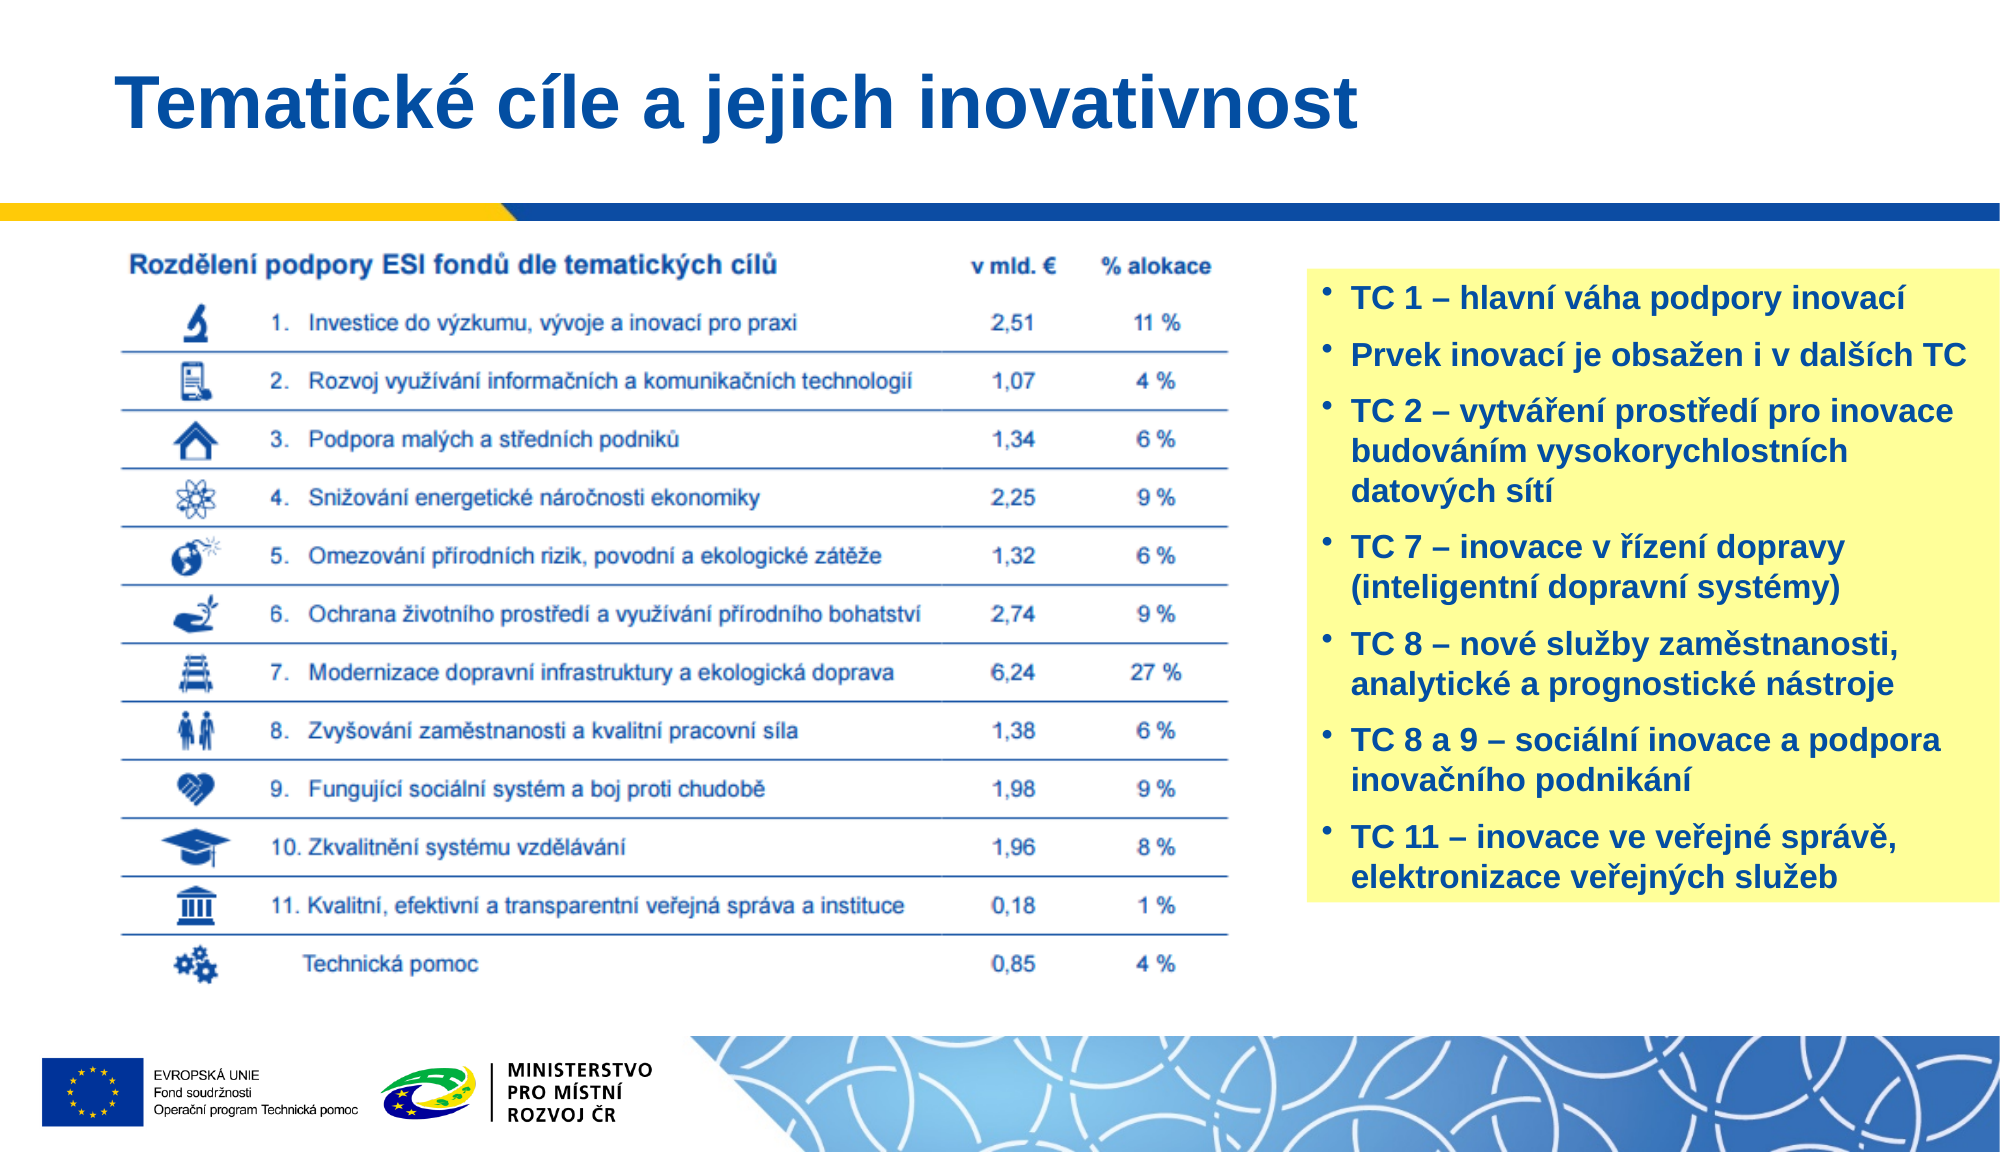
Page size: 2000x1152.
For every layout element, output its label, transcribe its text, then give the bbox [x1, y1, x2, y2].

picture [1900, 203, 2000, 221]
picture [19, 1035, 674, 1149]
title Tematické cíle a jejich inovativnost [99, 46, 1900, 238]
picture [0, 203, 99, 221]
picture [680, 1036, 2000, 1152]
text_box TC 1 – hlavní váha podpory inovací Prvek inovací je obsažen i v dalších TC TC 2 – vytváření prostředí pro inovace budováním vysokorychlostních datových sítí TC 7 – inovace v řízení dopravy (inteligentní dopravní systémy) TC 8 – nové služby zaměstnanosti, analytické a prognostické nástroje TC 8 a 9 – sociální inovace a podpora inovačního podnikání TC 11 – inovace ve veřejné správě, elektronizace veřejných služeb [1306, 268, 2000, 903]
picture [90, 233, 1272, 1013]
